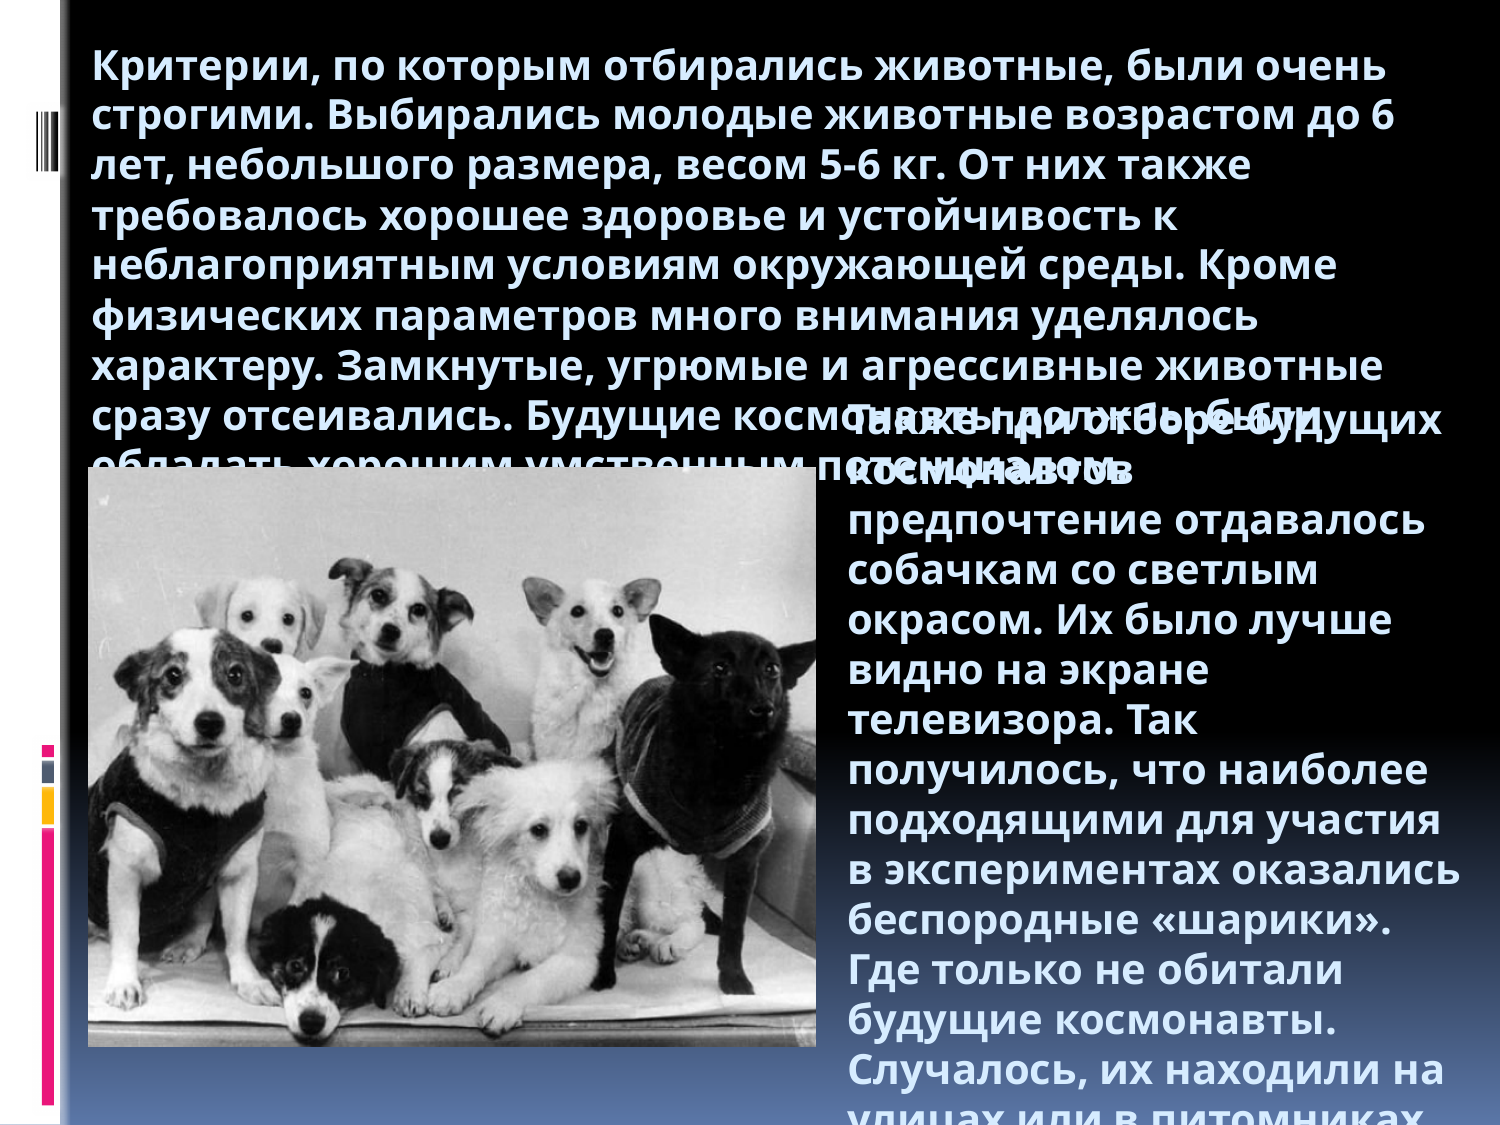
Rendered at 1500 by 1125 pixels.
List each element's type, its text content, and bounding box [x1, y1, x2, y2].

text_box Также при отборе будущих космонавтов предпочтение отдавалось собачкам со светлым окрасом. Их было лучше видно на экране телевизора. Так получилось, что наиболее подходящими для участия в экспериментах оказались беспородные «шарики». Где только не обитали будущие космонавты. Случалось, их находили на улицах или в питомниках для бродячих собак. [832, 385, 1477, 1125]
text_box Критерии, по которым отбирались животные, были очень строгими. Выбирались молодые животные возрастом до 6 лет, небольшого размера, весом 5-6 кг. От них также требовалось хорошее здоровье и устойчивость к неблагоприятным условиям окружающей среды. Кроме физических параметров много внимания уделялось характеру. Замкнутые, угрюмые и агрессивные животные сразу отсеивались. Будущие космонавты должны были обладать хорошим умственным потенциалом. [76, 30, 1459, 496]
picture [87, 467, 816, 1048]
